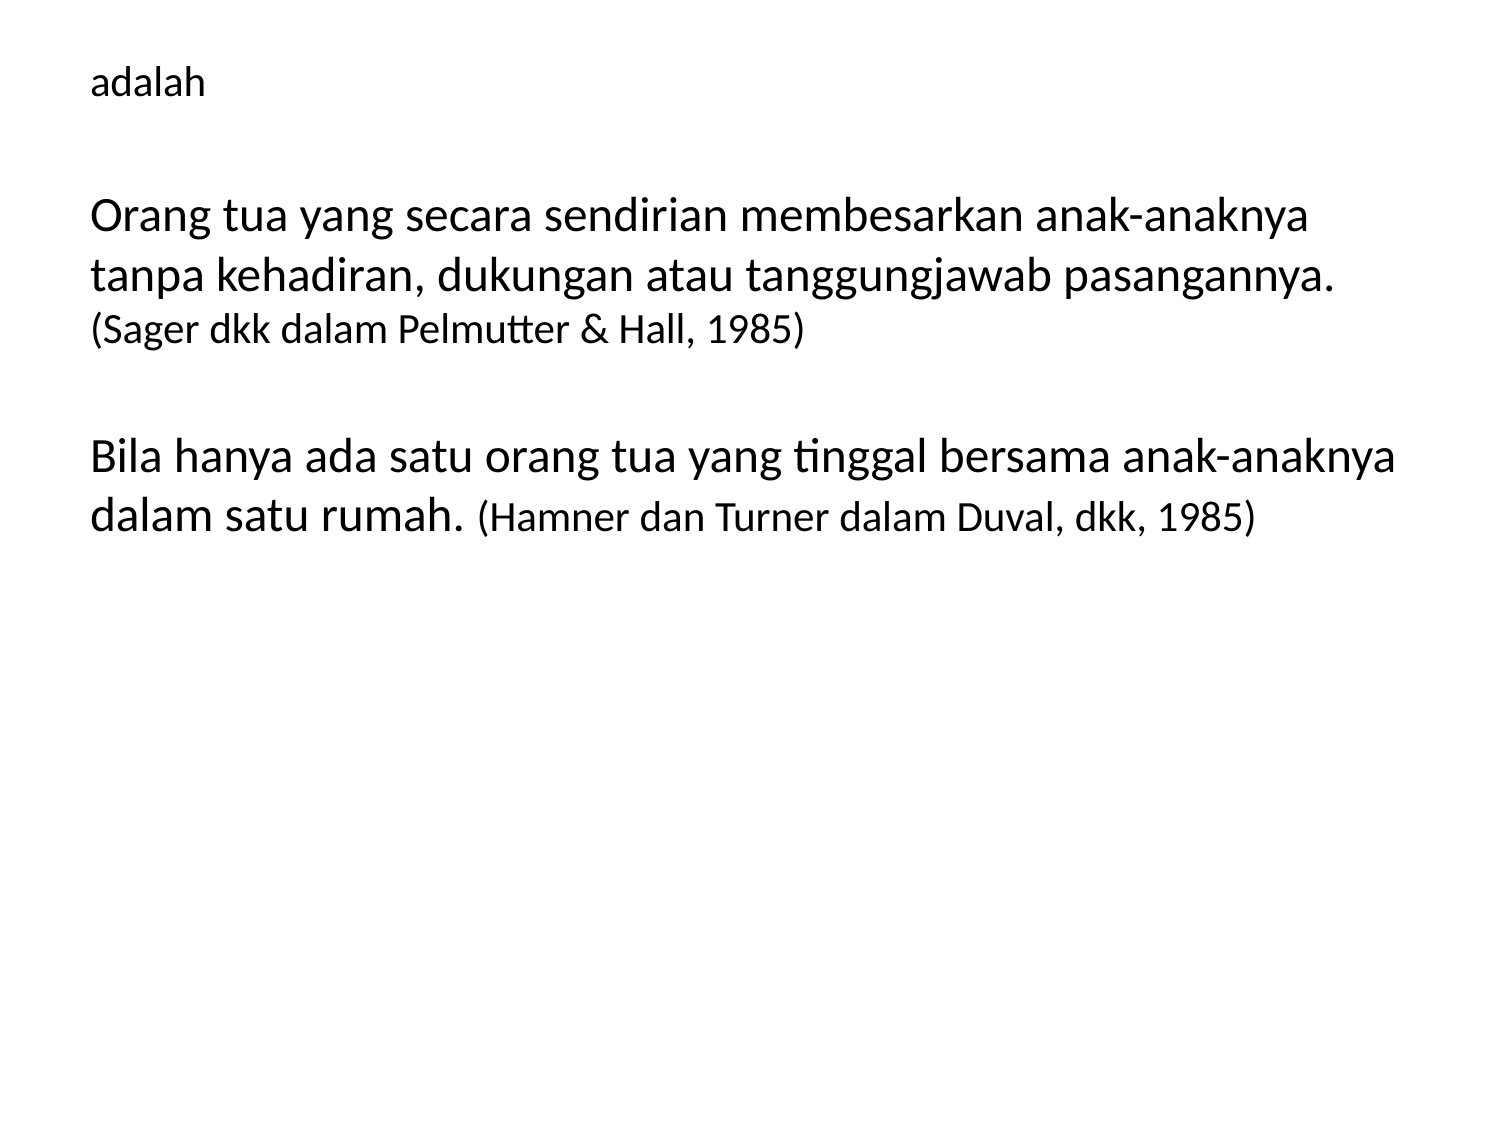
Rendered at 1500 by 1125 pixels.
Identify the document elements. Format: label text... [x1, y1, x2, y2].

list Orang tua yang secara sendirian membesarkan anak-anaknya tanpa kehadiran, dukungan atau tanggungjawab pasangannya. (Sager dkk dalam Pelmutter & Hall, 1985) Bila hanya ada satu orang tua yang tinggal bersama anak-anaknya dalam satu rumah. (Hamner dan Turner dalam Duval, dkk, 1985) [75, 174, 1425, 563]
title adalah [75, 45, 1425, 113]
